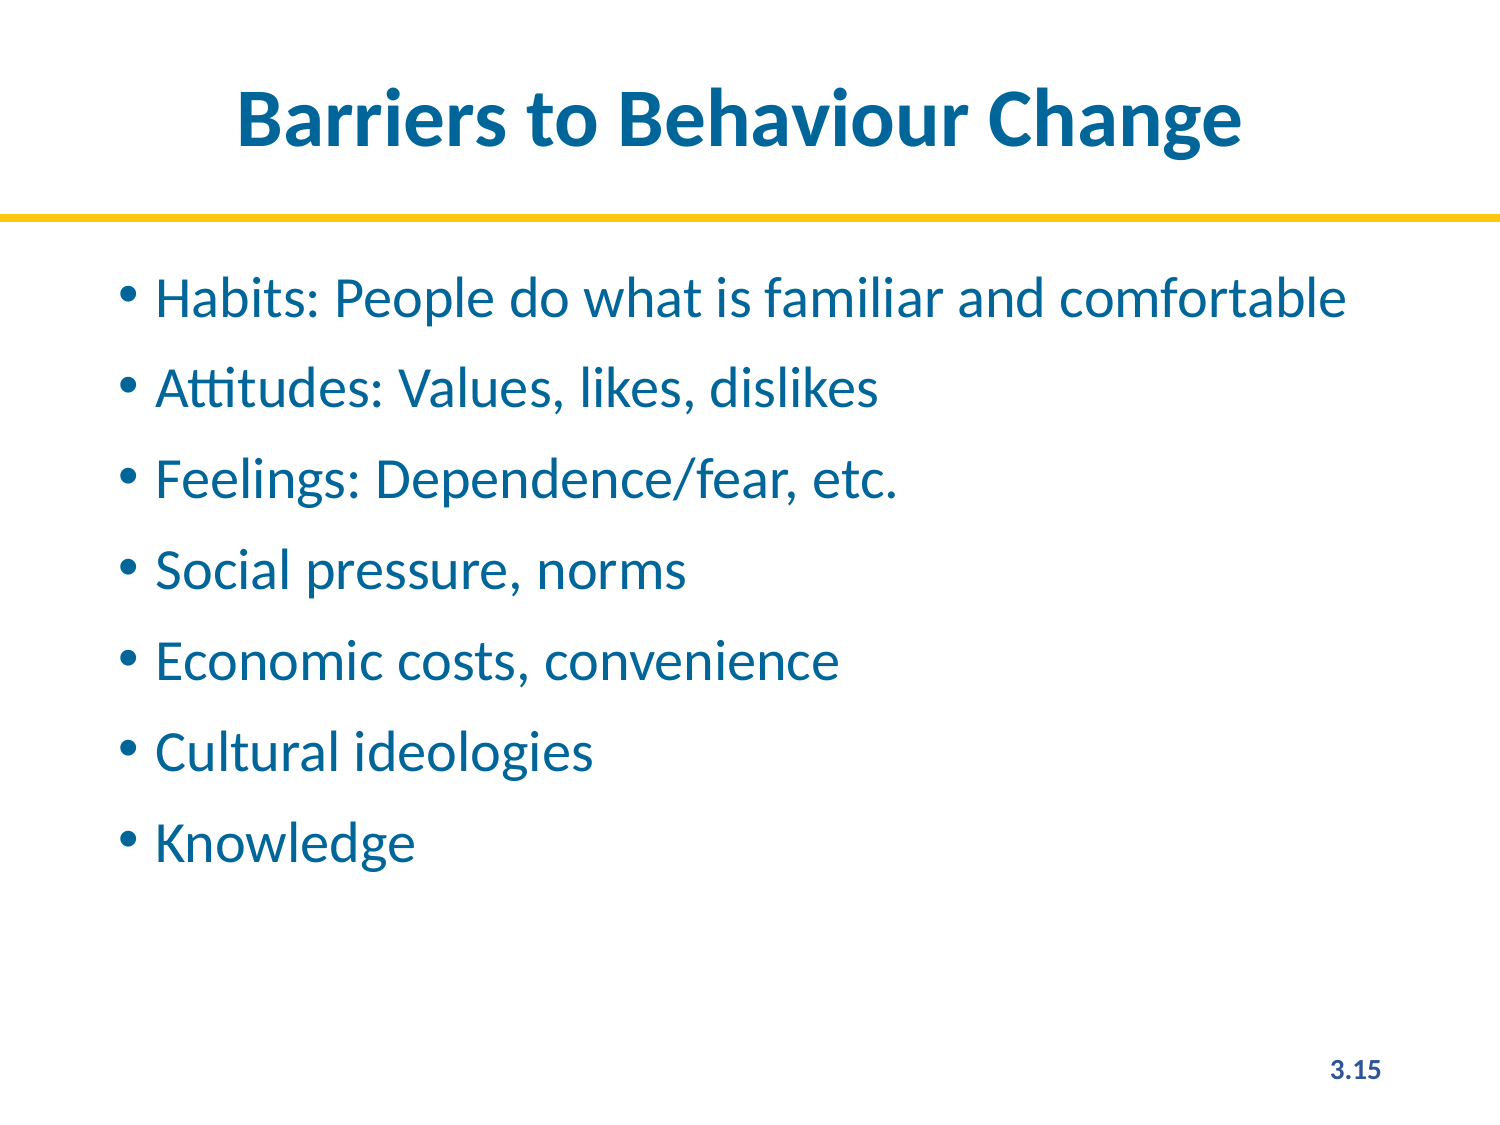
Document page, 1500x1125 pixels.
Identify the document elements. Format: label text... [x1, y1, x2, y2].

title Barriers to Behaviour Change [0, 0, 1500, 217]
slide_number 3.15 [1059, 1042, 1397, 1103]
list Habits: People do what is familiar and comfortable Attitudes: Values, likes, dislikes Feelings: Dependence/fear, etc. Social pressure, norms Economic costs, convenience Cultural ideologies Knowledge [103, 251, 1397, 1043]
